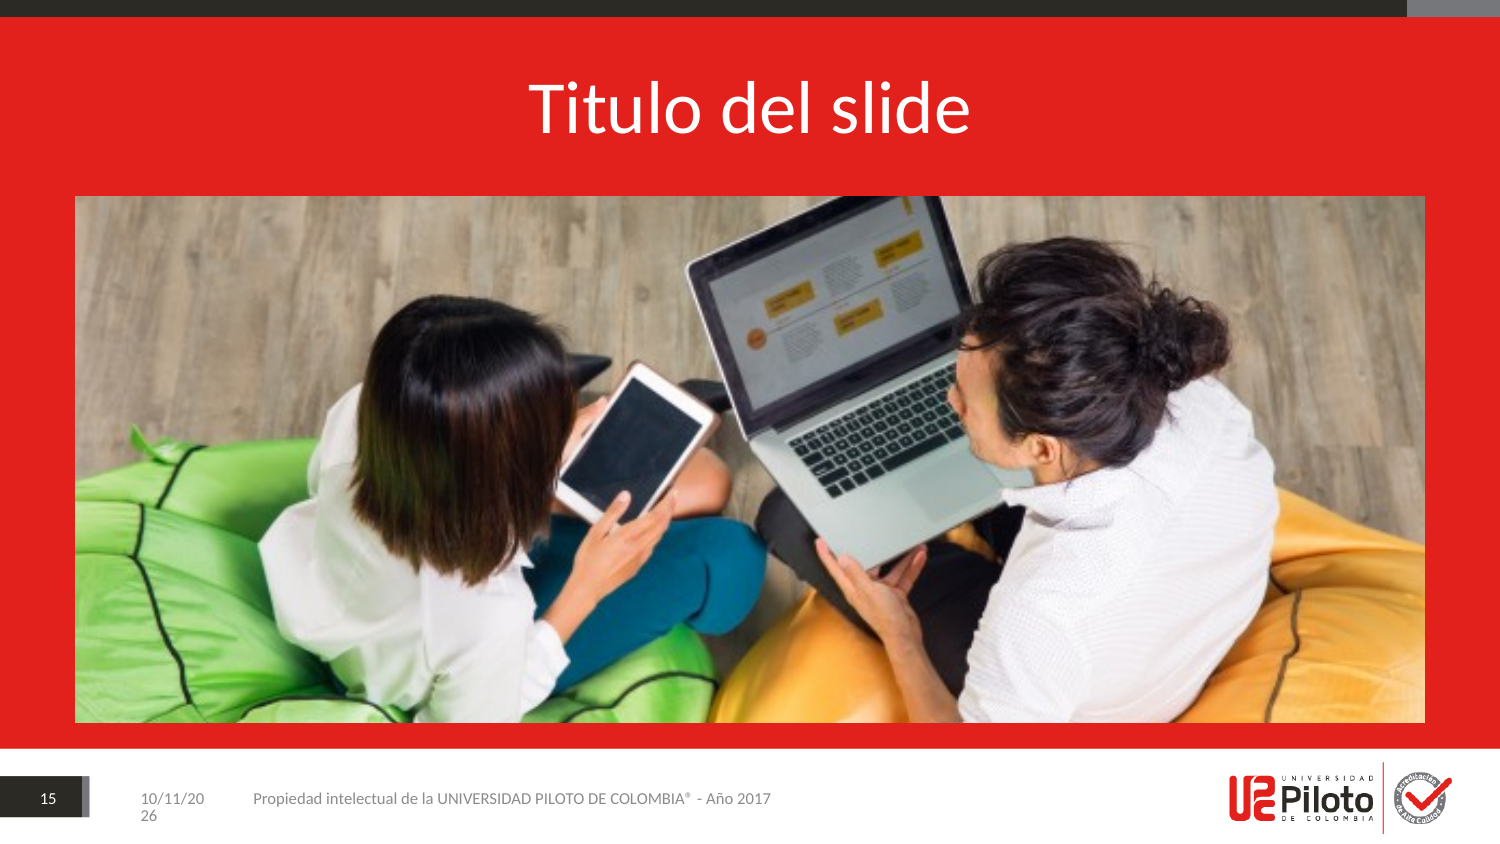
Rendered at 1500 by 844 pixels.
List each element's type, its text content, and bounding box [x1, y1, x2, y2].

picture [0, 0, 1500, 844]
title Titulo del slide [75, 33, 1425, 175]
footer Propiedad intelectual de la UNIVERSIDAD PILOTO DE COLOMBIA® - Año 2017 [238, 775, 1157, 821]
slide_number 15 [3, 775, 94, 821]
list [74, 196, 1426, 724]
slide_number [125, 775, 224, 821]
